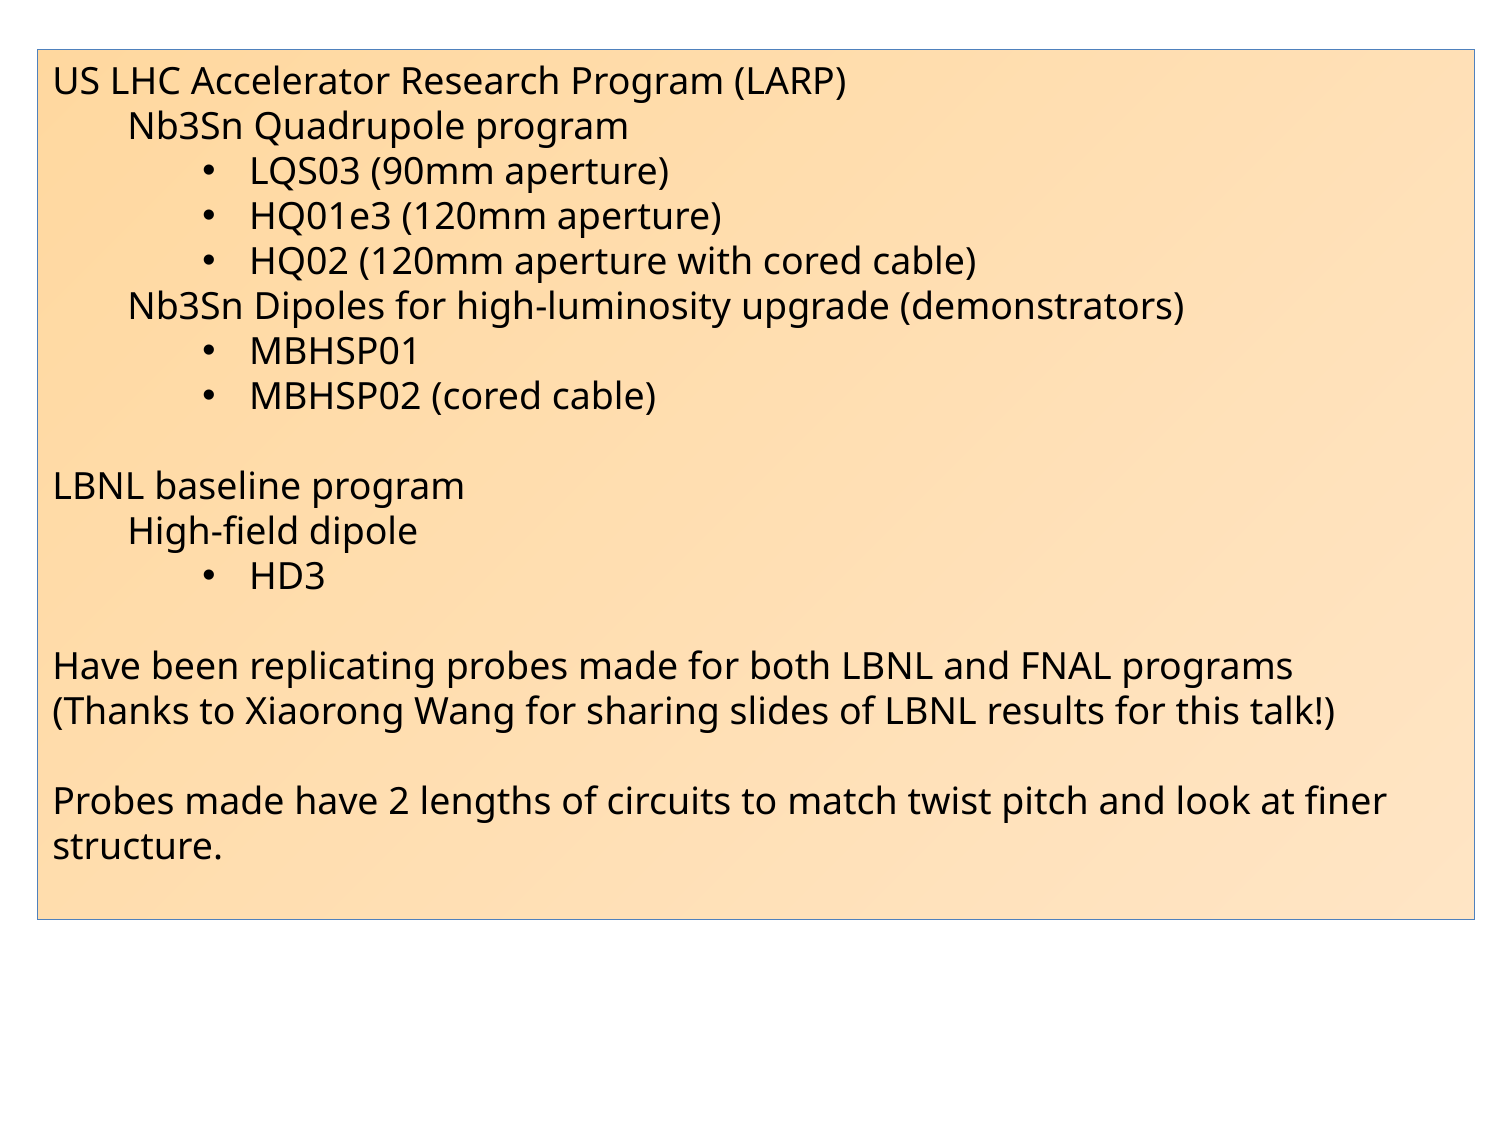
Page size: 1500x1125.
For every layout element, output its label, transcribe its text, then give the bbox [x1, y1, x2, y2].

text_box US LHC Accelerator Research Program (LARP) Nb3Sn Quadrupole program LQS03 (90mm aperture) HQ01e3 (120mm aperture) HQ02 (120mm aperture with cored cable) Nb3Sn Dipoles for high-luminosity upgrade (demonstrators) MBHSP01 MBHSP02 (cored cable) LBNL baseline program High-field dipole HD3 Have been replicating probes made for both LBNL and FNAL programs (Thanks to Xiaorong Wang for sharing slides of LBNL results for this talk!) Probes made have 2 lengths of circuits to match twist pitch and look at finer structure. [37, 49, 1475, 920]
